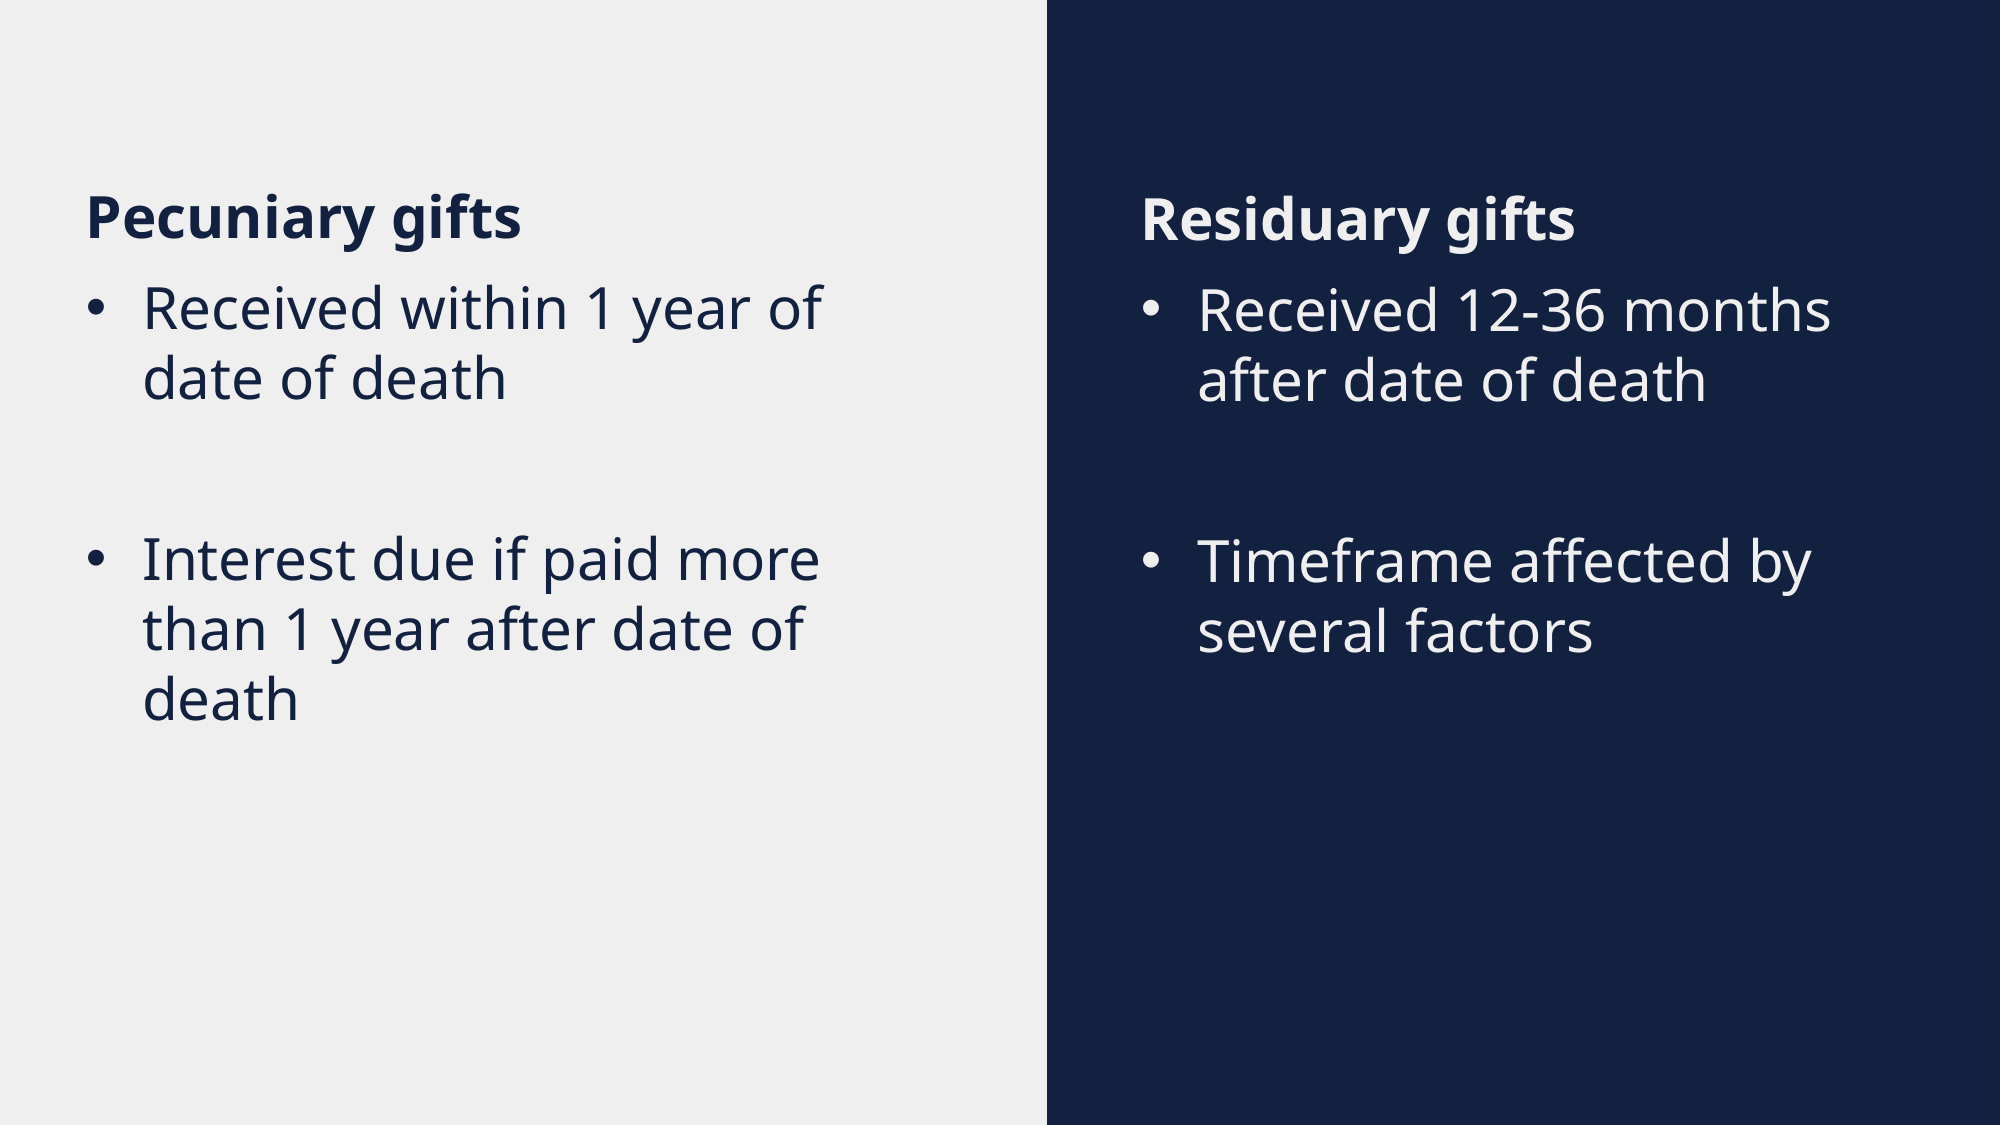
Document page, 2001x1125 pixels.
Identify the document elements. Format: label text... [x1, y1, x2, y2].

text_box Pecuniary gifts Received within 1 year of date of death Interest due if paid more than 1 year after date of death [70, 30, 875, 882]
list Residuary gifts Received 12-36 months after date of death Timeframe affected by several factors [1125, 0, 1929, 849]
